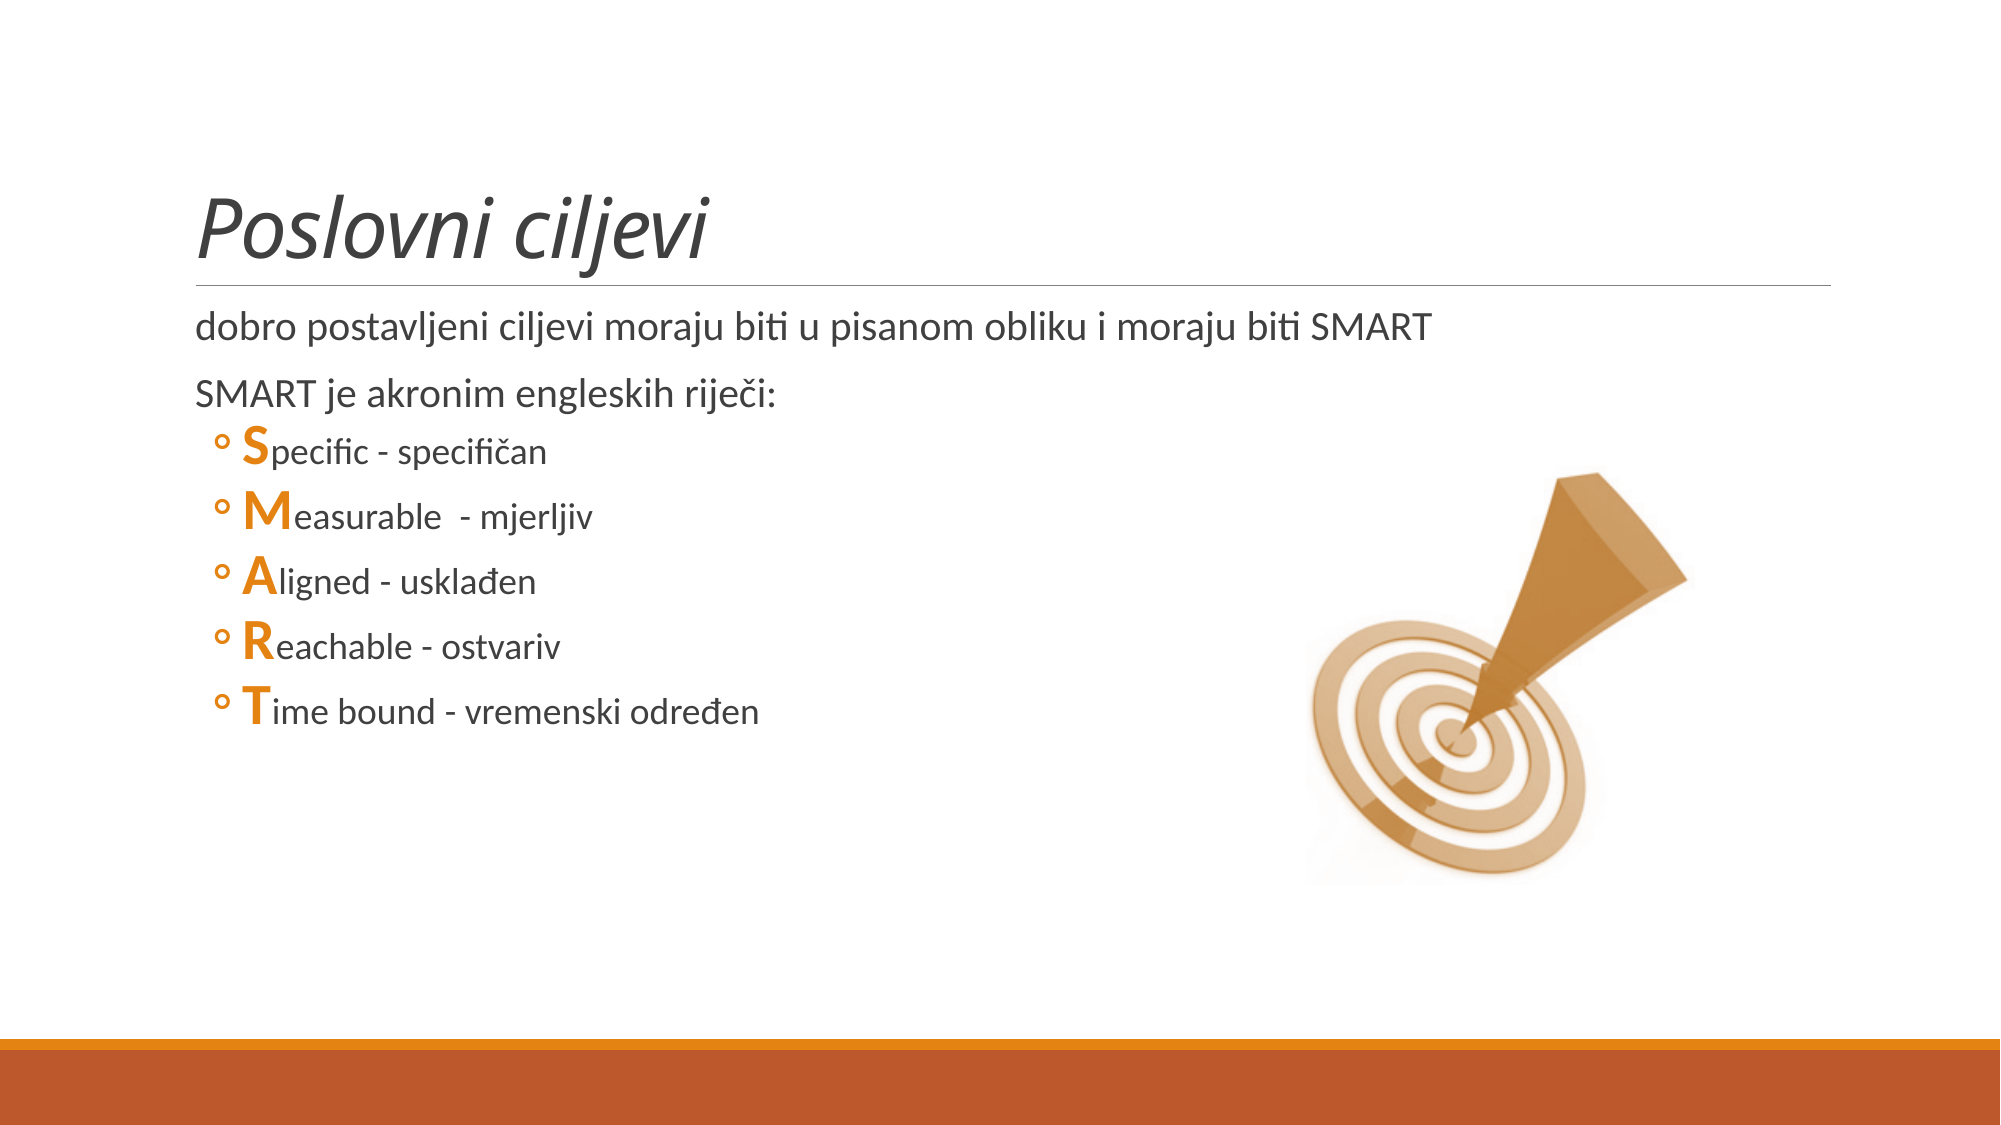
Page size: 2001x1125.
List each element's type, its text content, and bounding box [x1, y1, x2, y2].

list dobro postavljeni ciljevi moraju biti u pisanom obliku i moraju biti SMART SMART je akronim engleskih riječi: Specific - specifičan Measurable - mjerljiv Aligned - usklađen Reachable - ostvariv Time bound - vremenski određen [180, 302, 1830, 963]
picture [1305, 465, 1698, 885]
title Poslovni ciljevi [180, 47, 1830, 285]
